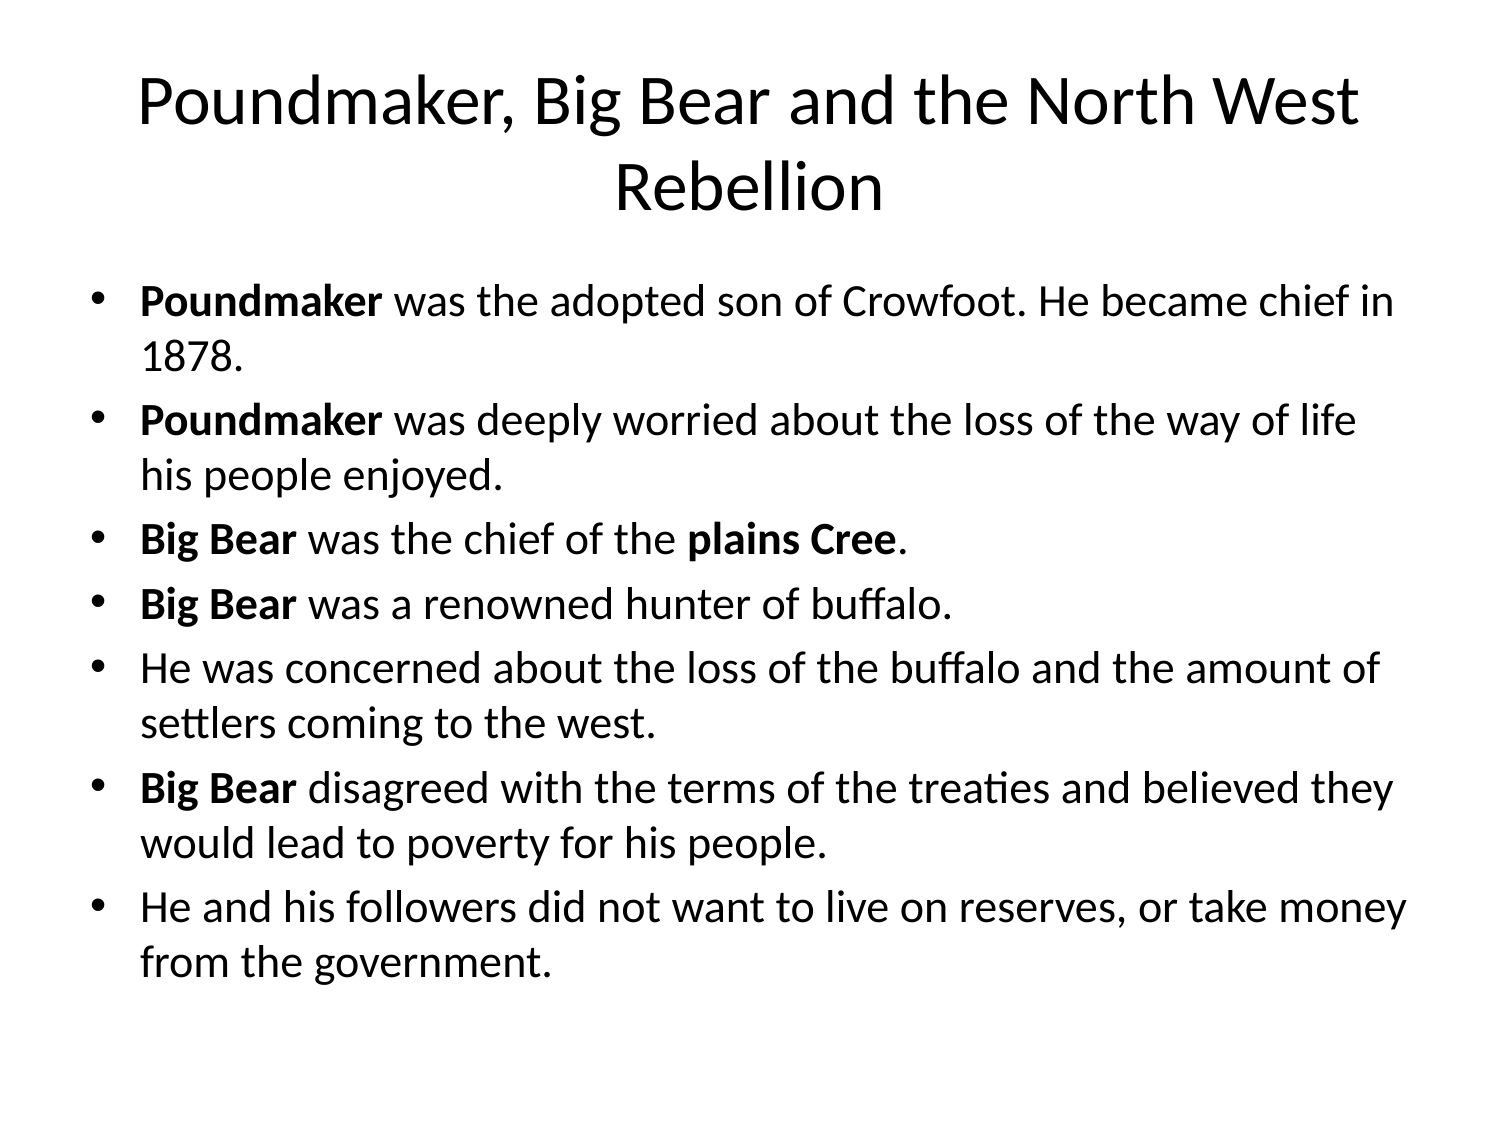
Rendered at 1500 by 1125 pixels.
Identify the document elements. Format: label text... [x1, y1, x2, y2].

title Poundmaker, Big Bear and the North West Rebellion [75, 45, 1425, 233]
list Poundmaker was the adopted son of Crowfoot. He became chief in 1878. Poundmaker was deeply worried about the loss of the way of life his people enjoyed. Big Bear was the chief of the plains Cree. Big Bear was a renowned hunter of buffalo. He was concerned about the loss of the buffalo and the amount of settlers coming to the west. Big Bear disagreed with the terms of the treaties and believed they would lead to poverty for his people. He and his followers did not want to live on reserves, or take money from the government. [75, 262, 1425, 1005]
